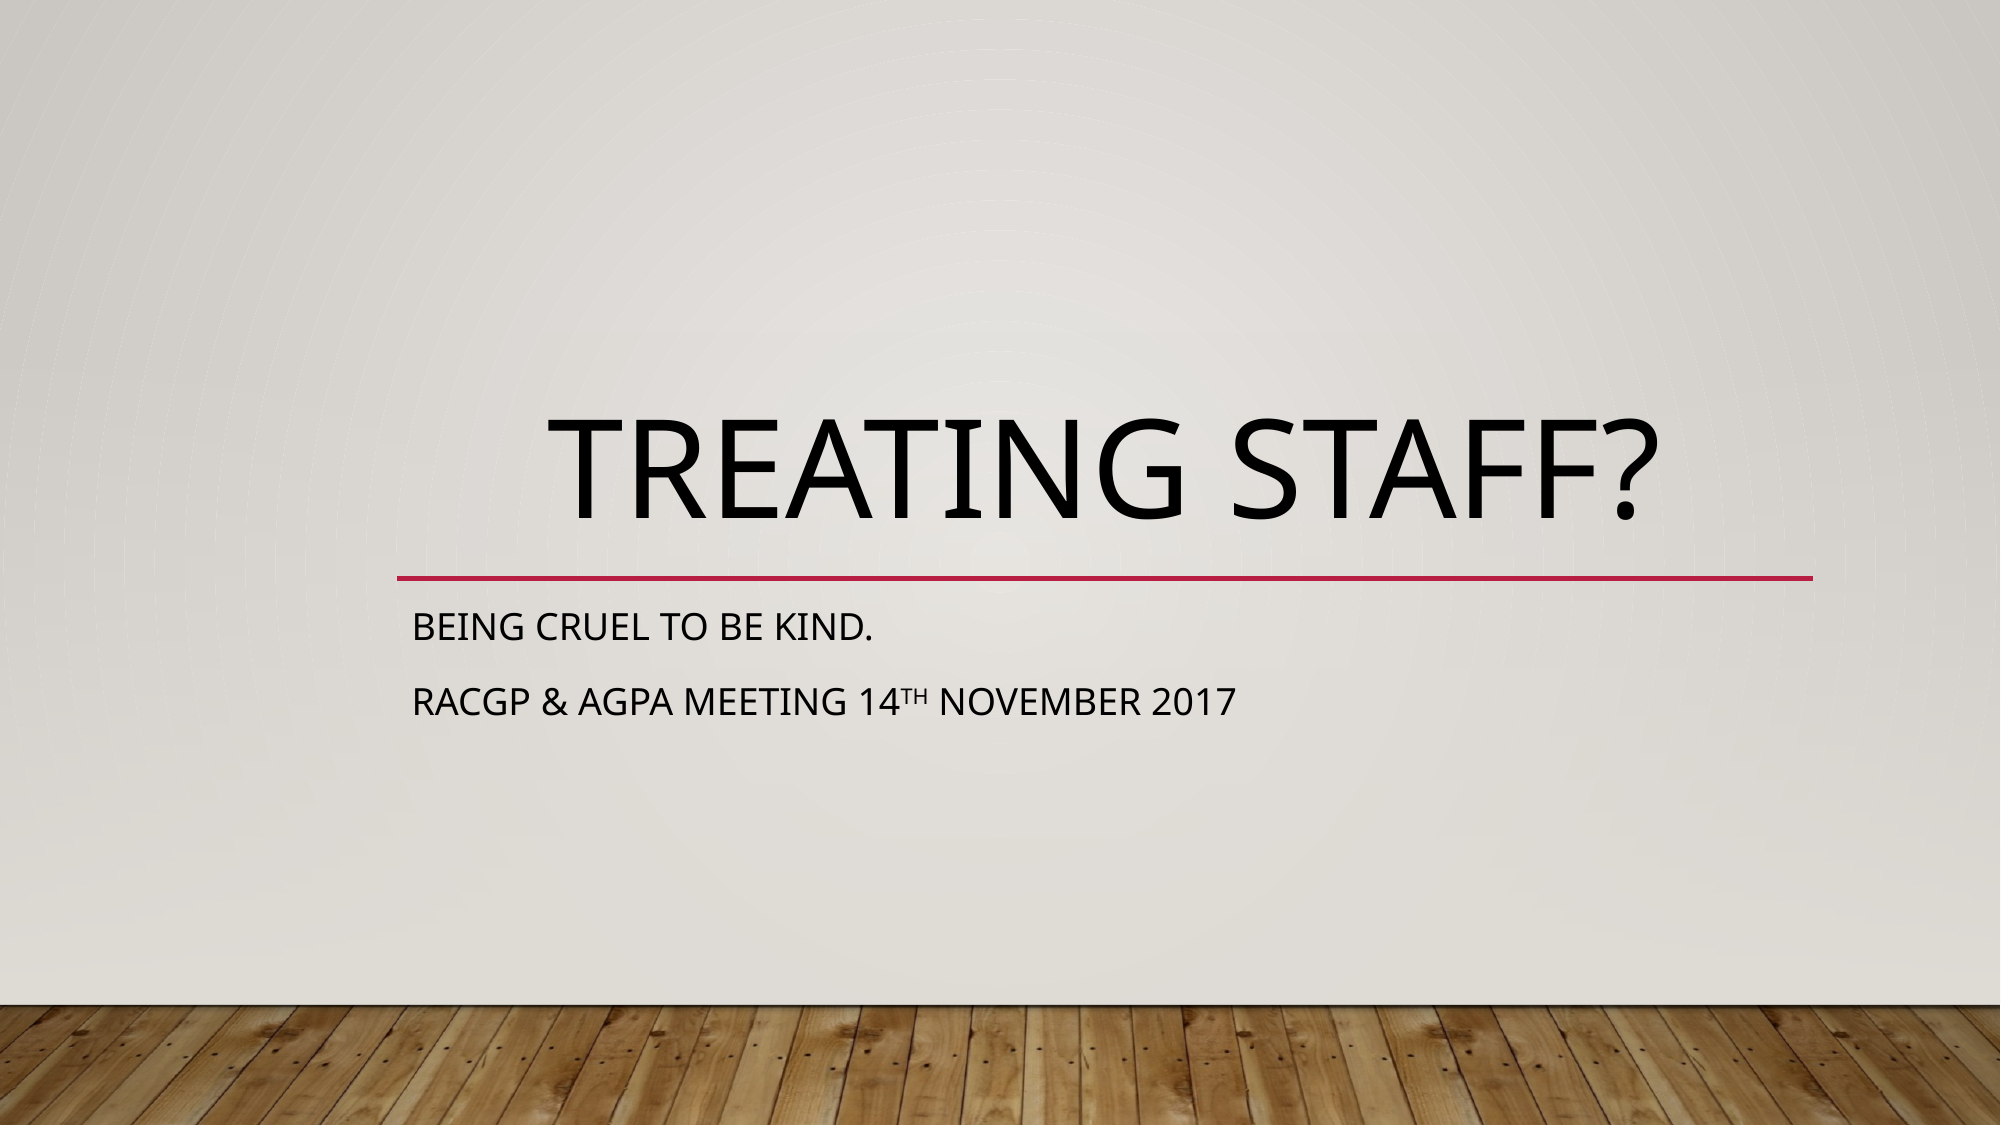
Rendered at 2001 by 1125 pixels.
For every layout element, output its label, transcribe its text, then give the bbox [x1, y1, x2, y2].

title Treating Staff? [396, 131, 1814, 549]
picture [0, 1005, 2000, 1125]
subtitle Being Cruel to be kind. RACGP & AGPA Meeting 14th November 2017 [396, 579, 1814, 740]
